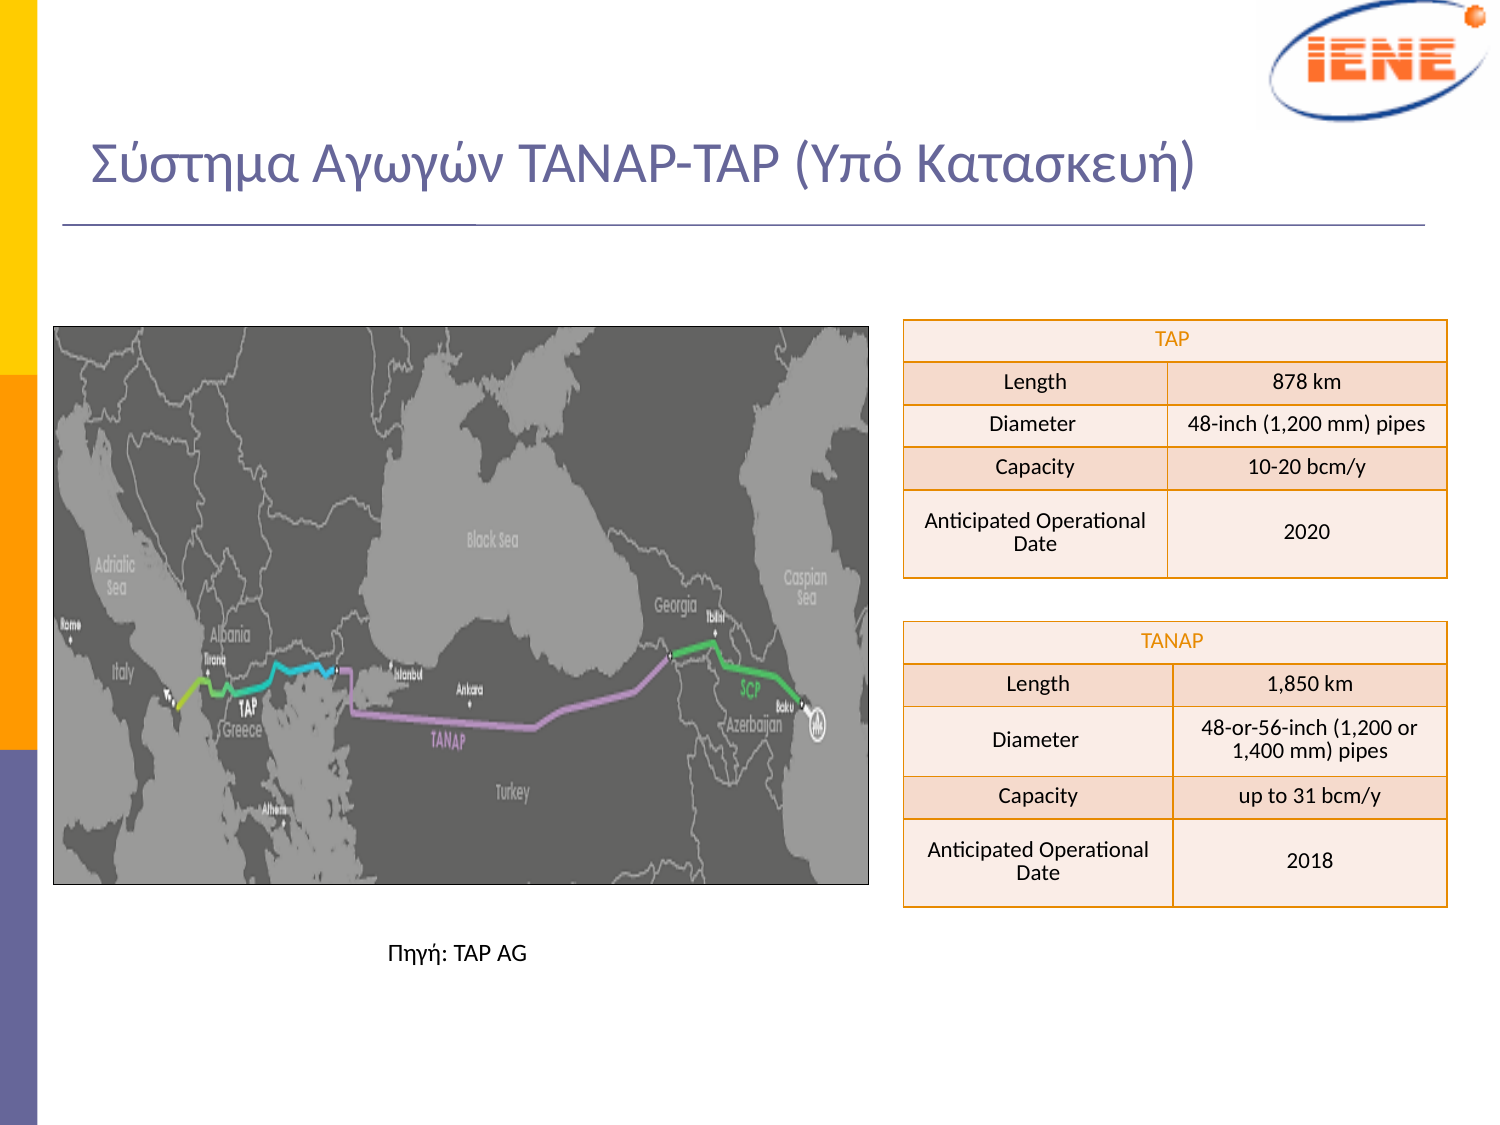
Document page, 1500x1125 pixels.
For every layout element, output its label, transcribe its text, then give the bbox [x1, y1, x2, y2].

table_cell 48-or-56-inch (1,200 or 1,400 mm) pipes [1174, 707, 1446, 776]
table_header TANAP [904, 622, 1446, 663]
table_cell Length [904, 363, 1167, 404]
table_cell 2018 [1174, 820, 1446, 906]
table_cell up to 31 bcm/y [1174, 777, 1446, 818]
table_cell Anticipated Operational Date [904, 491, 1167, 577]
table_cell Capacity [904, 777, 1172, 818]
table_cell Diameter [904, 406, 1167, 446]
text_box Πηγή: TAP AG [216, 928, 705, 974]
picture [52, 326, 869, 885]
table_cell Capacity [904, 448, 1167, 489]
table_cell 10-20 bcm/y [1168, 448, 1446, 489]
table_header TAP [904, 321, 1446, 361]
table_cell Anticipated Operational Date [904, 820, 1172, 906]
table_cell 2020 [1168, 491, 1446, 577]
table_cell 878 km [1168, 363, 1446, 404]
text_box Σύστημα Αγωγών TANAP-TAP (Υπό Κατασκευή) [76, 116, 1459, 202]
table_cell 48-inch (1,200 mm) pipes [1168, 406, 1446, 446]
table_cell Length [904, 665, 1172, 706]
table_cell Diameter [904, 707, 1172, 776]
table_cell 1,850 km [1174, 665, 1446, 706]
picture [1256, 0, 1500, 131]
